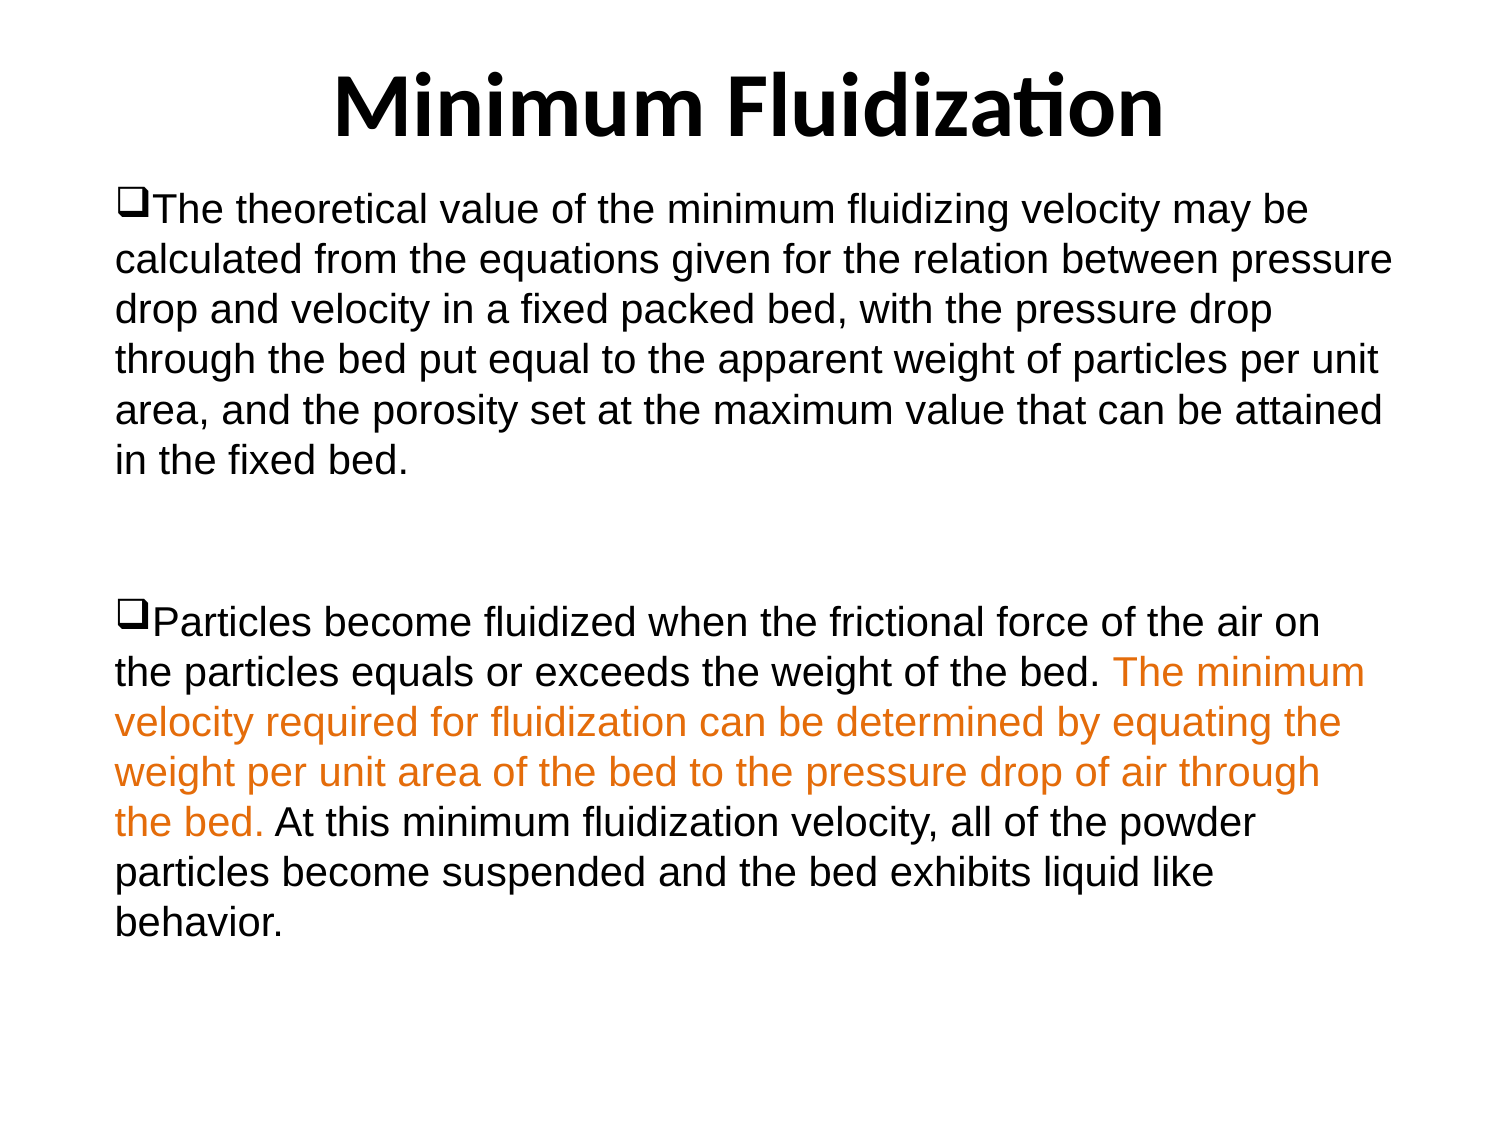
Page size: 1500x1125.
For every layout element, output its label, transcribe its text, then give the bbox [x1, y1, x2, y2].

text_box The theoretical value of the minimum fluidizing velocity may be calculated from the equations given for the relation between pressure drop and velocity in a fixed packed bed, with the pressure drop through the bed put equal to the apparent weight of particles per unit area, and the porosity set at the maximum value that can be attained in the fixed bed. [99, 174, 1425, 490]
title Minimum Fluidization [75, 24, 1425, 175]
text_box Particles become fluidized when the frictional force of the air on the particles equals or exceeds the weight of the bed. The minimum velocity required for fluidization can be determined by equating the weight per unit area of the bed to the pressure drop of air through the bed. At this minimum fluidization velocity, all of the powder particles become suspended and the bed exhibits liquid like behavior. [99, 587, 1388, 953]
